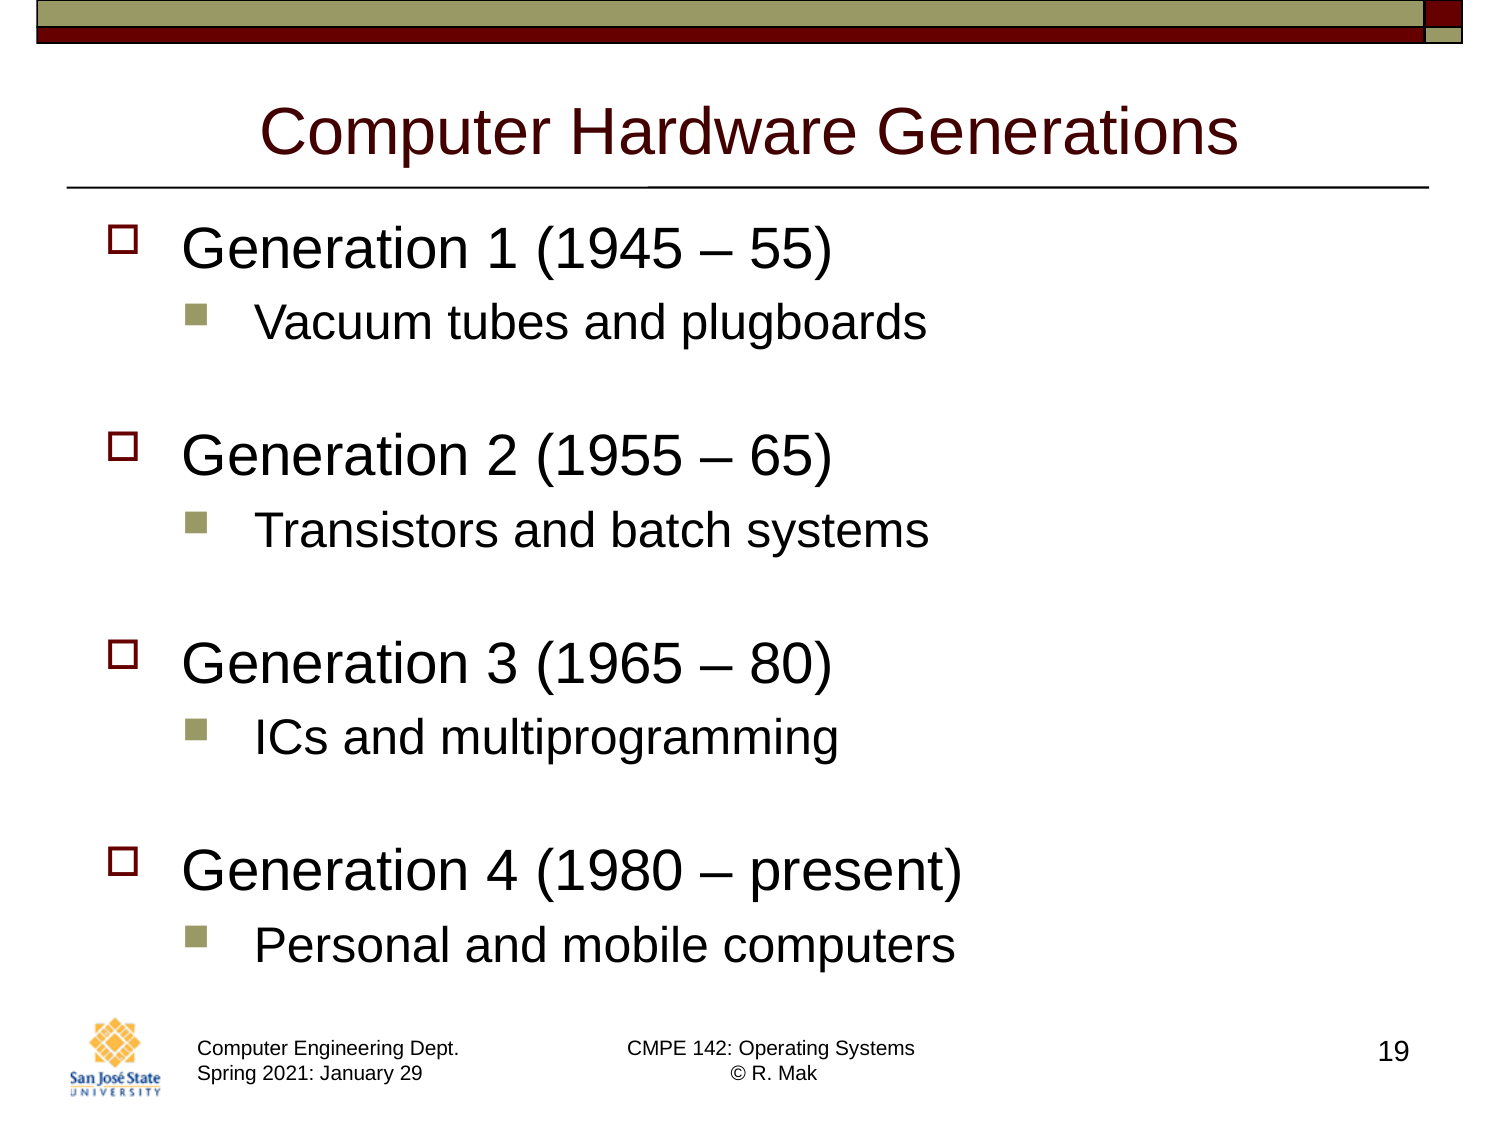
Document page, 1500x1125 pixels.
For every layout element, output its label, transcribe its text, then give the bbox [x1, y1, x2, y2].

list Generation 1 (1945 – 55) Vacuum tubes and plugboards Generation 2 (1955 – 65) Transistors and batch systems Generation 3 (1965 – 80) ICs and multiprogramming Generation 4 (1980 – present) Personal and mobile computers [90, 202, 1440, 996]
picture [60, 1012, 166, 1112]
title Computer Hardware Generations [75, 67, 1425, 175]
slide_number 19 [1305, 1025, 1425, 1100]
